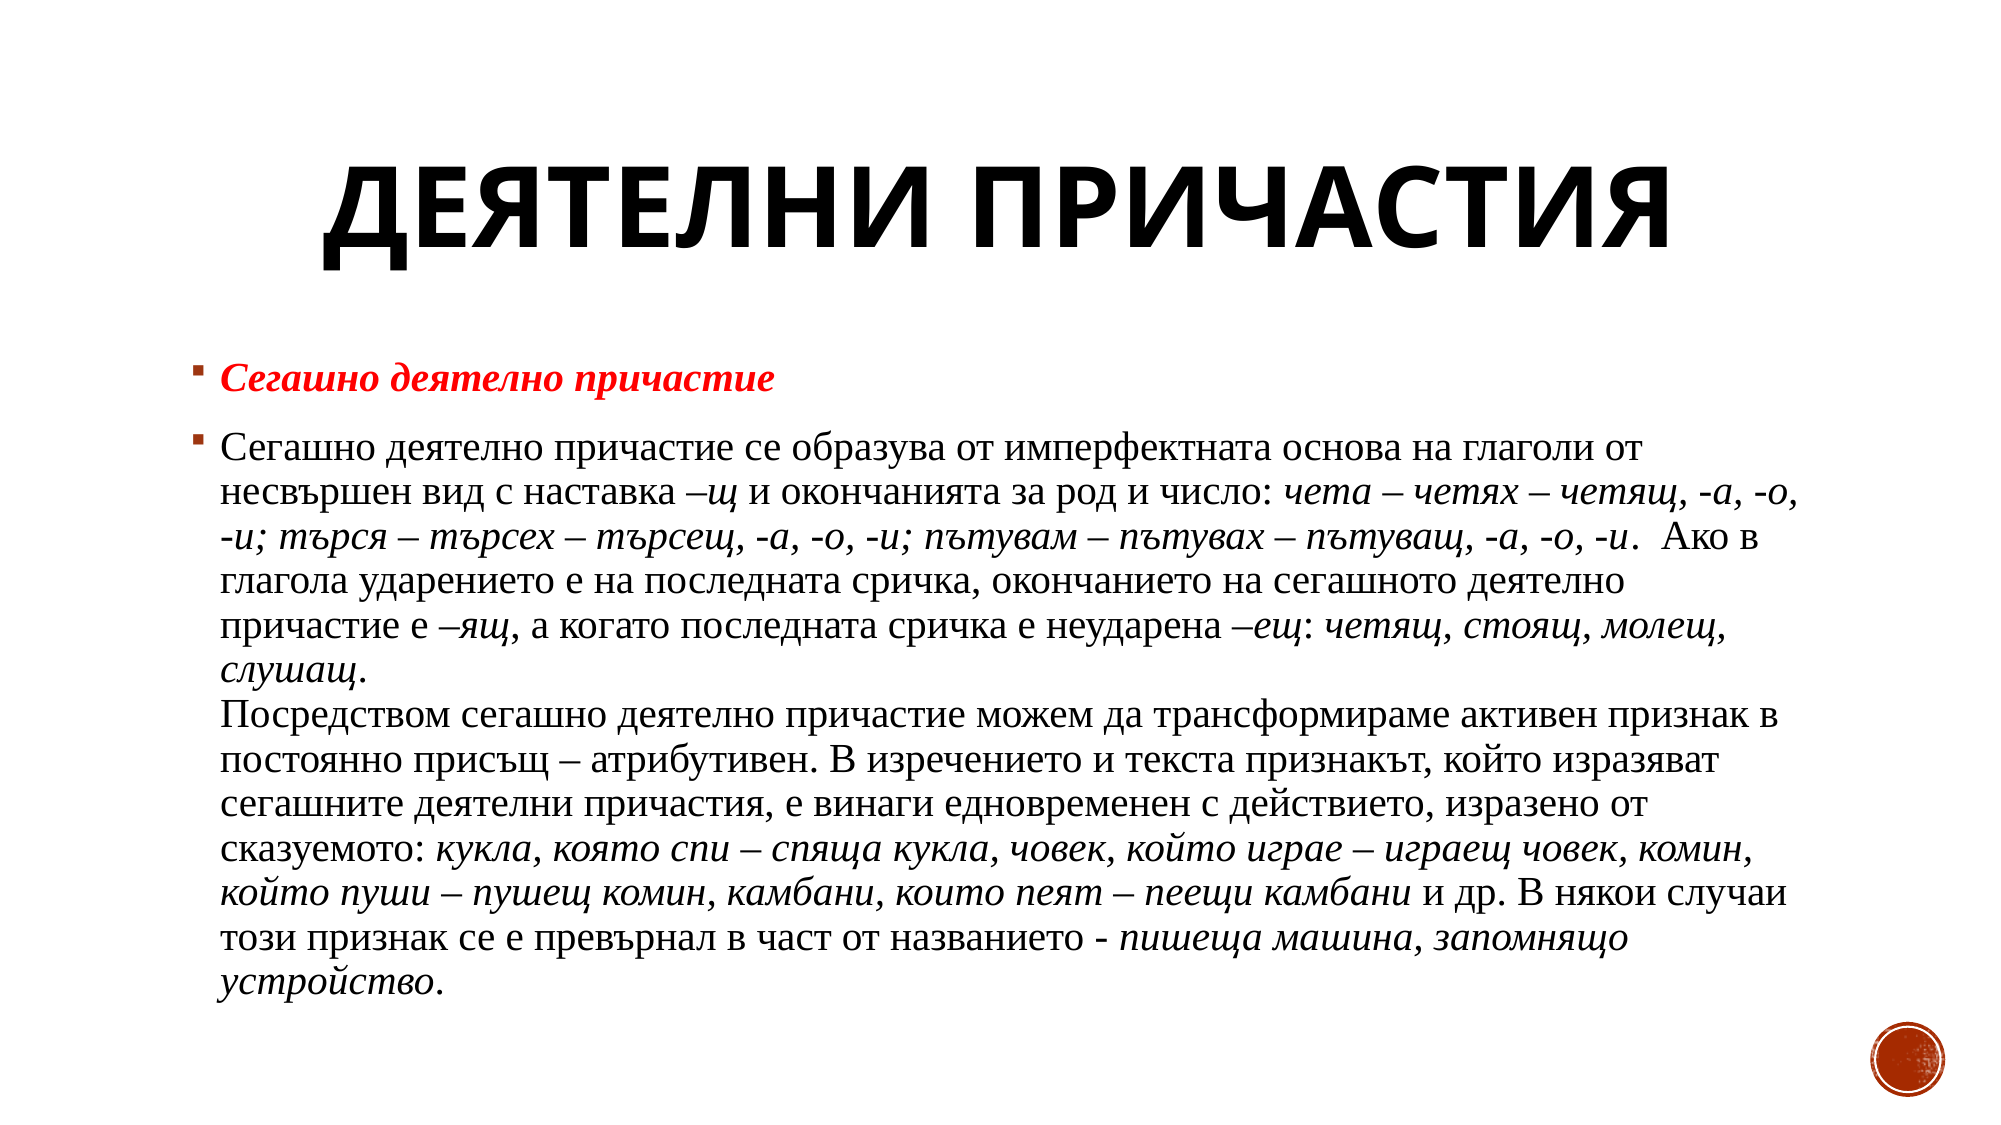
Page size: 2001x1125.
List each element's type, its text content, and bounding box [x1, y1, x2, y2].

title Деятелни причастия [175, 79, 1826, 344]
list Сегашно деятелно причастие Сегашно деятелно причастие се образува от имперфектната основа на глаголи от несвършен вид с наставка –щ и окончанията за род и число: чета – четях – четящ, -а, -о, -и; търся – търсех – търсещ, -а, -о, -и; пътувам – пътувах – пътуващ, -а, -о, -и. Ако в глагола ударението е на последната сричка, окончанието на сегашното деятелно причастие е –ящ, а когато последната сричка е неударена –ещ: четящ, стоящ, молещ, слушащ. Посредством сегашно деятелно причастие можем да трансформираме активен признак в постоянно присъщ – атрибутивен. В изречението и текста признакът, който изразяват сегашните деятелни причастия, е винаги едновременен с действието, изразено от сказуемото: кукла, която спи – спяща кукла, човек, който играе – играещ човек, комин, който пуши – пушещ комин, камбани, които пеят – пеещи камбани и др. В някои случаи този признак се е превърнал в част от названието - пишеща машина, запомнящо устройство. [175, 348, 1826, 1013]
